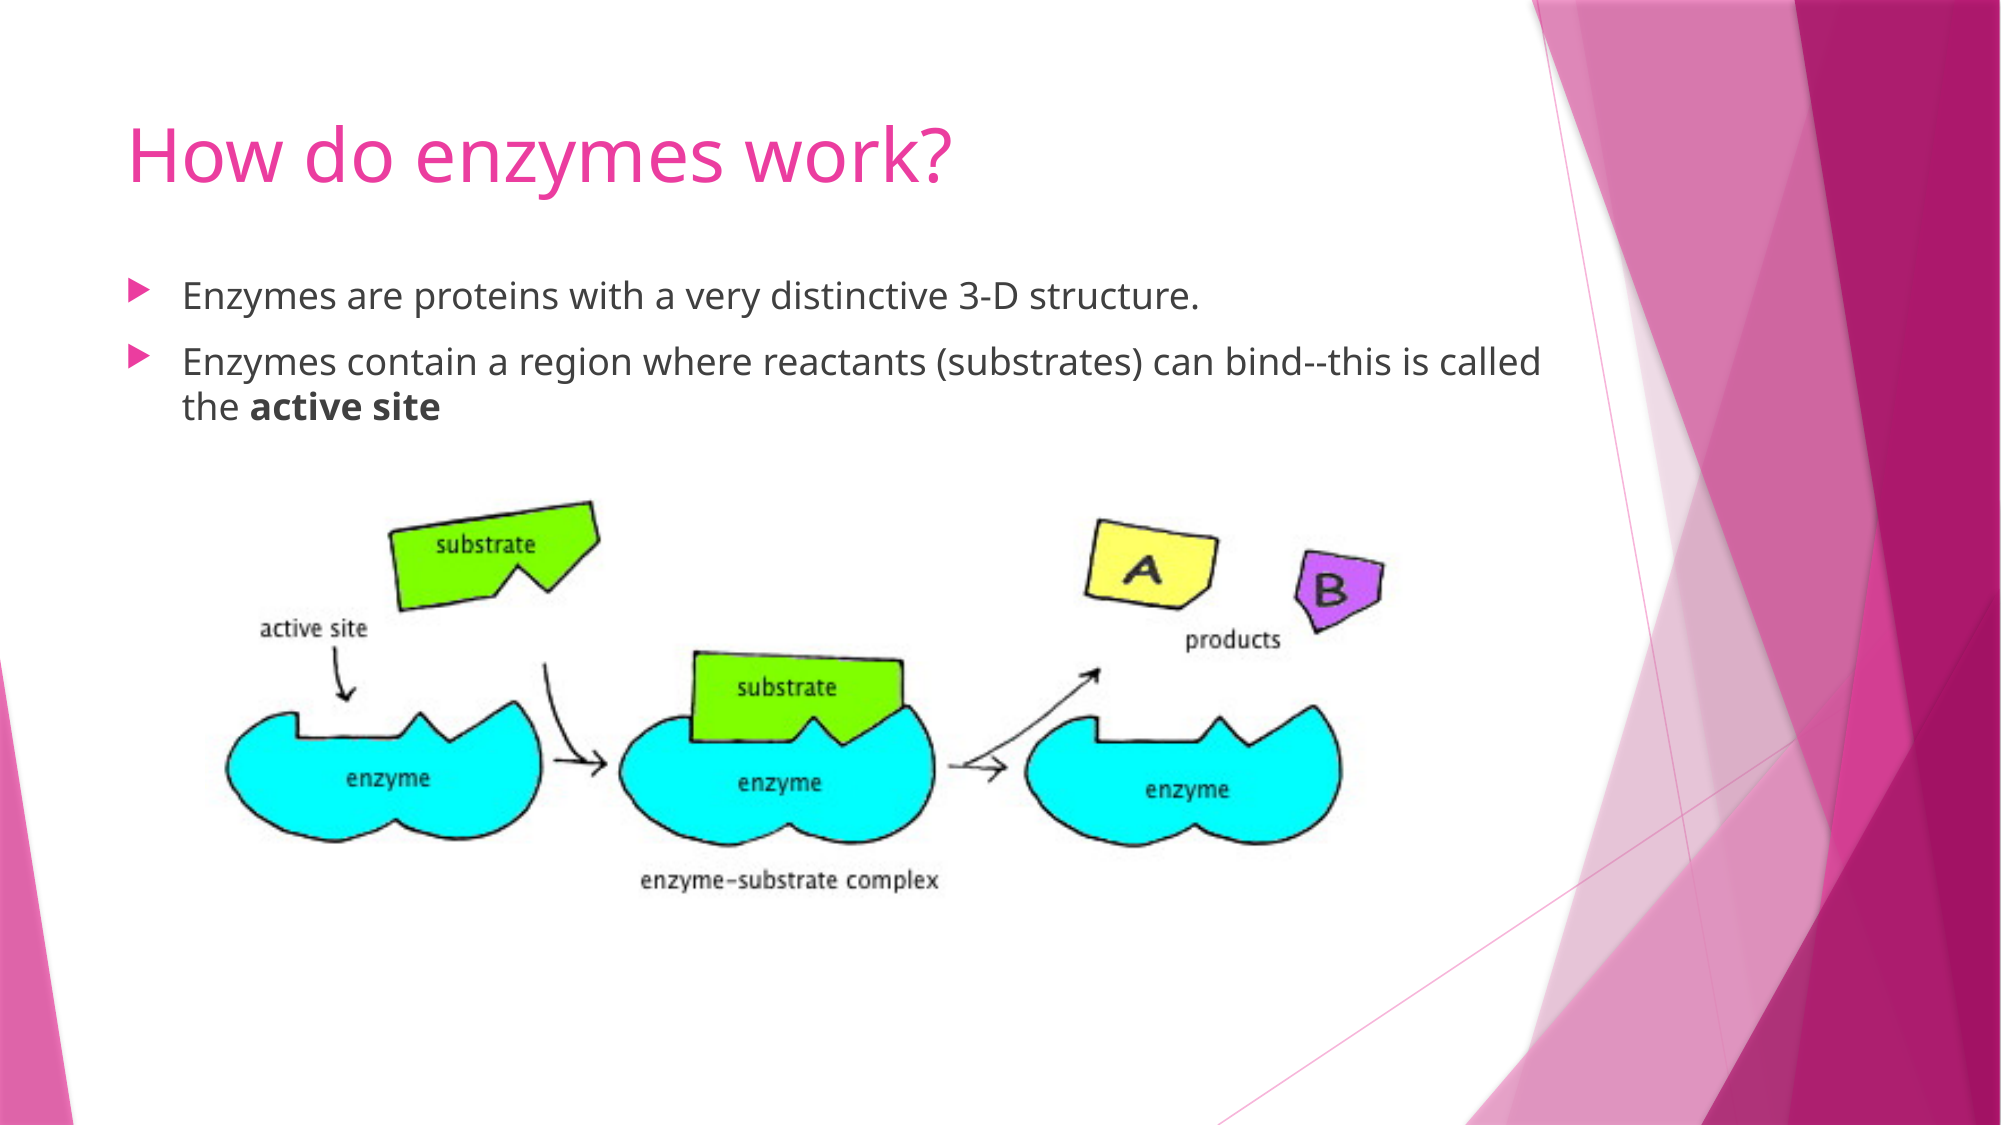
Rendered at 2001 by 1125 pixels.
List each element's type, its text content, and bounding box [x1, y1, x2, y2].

list Enzymes are proteins with a very distinctive 3-D structure. Enzymes contain a region where reactants (substrates) can bind--this is called the active site [110, 264, 1600, 1080]
picture [205, 481, 1414, 930]
title How do enzymes work? [111, 99, 1522, 264]
